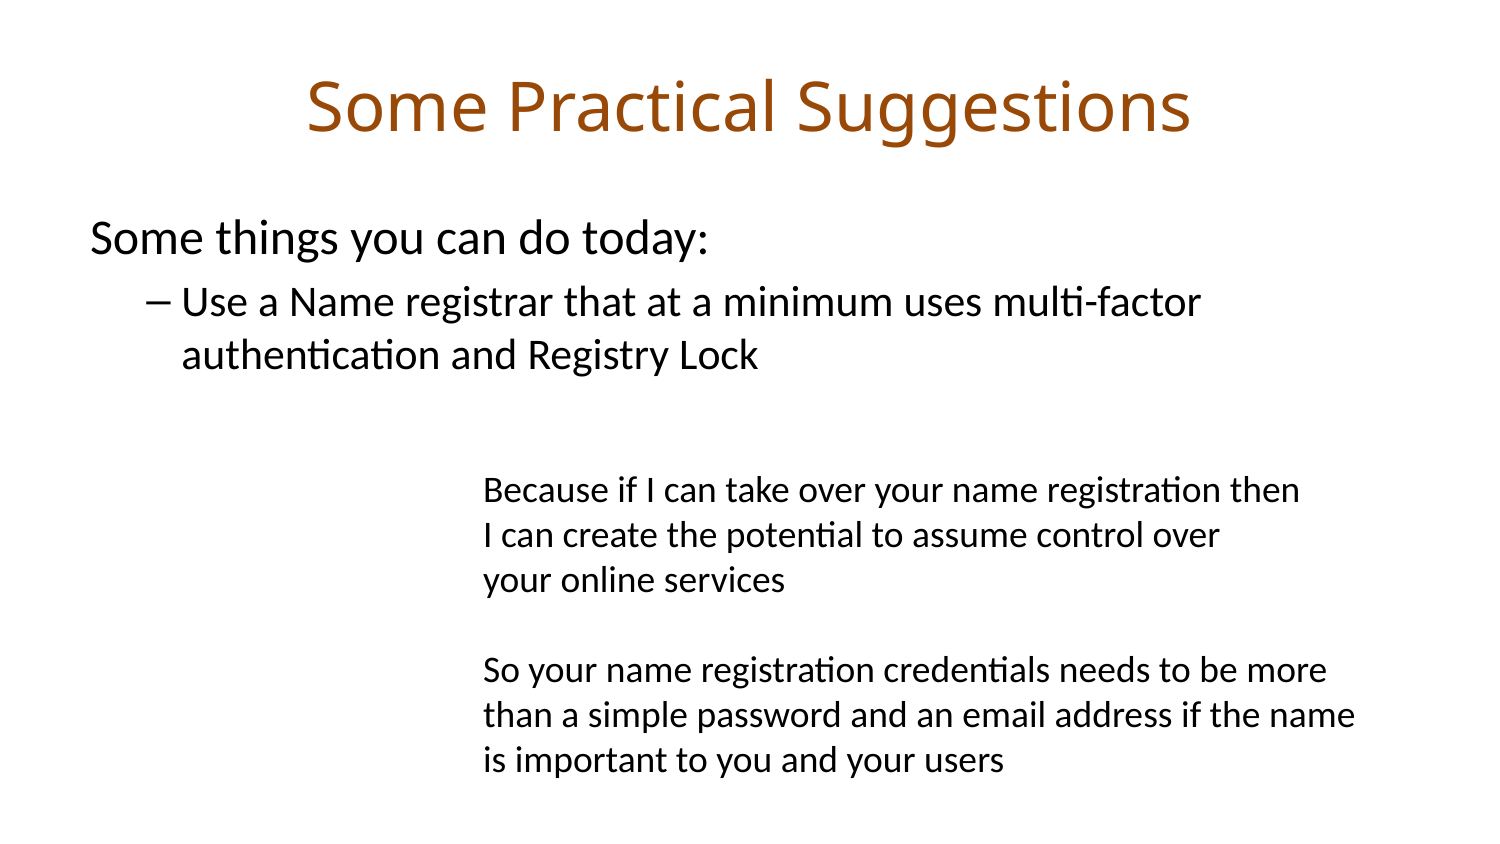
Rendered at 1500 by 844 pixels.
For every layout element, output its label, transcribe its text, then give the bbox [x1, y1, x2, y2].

text_box Because if I can take over your name registration then I can create the potential to assume control over your online services So your name registration credentials needs to be more than a simple password and an email address if the name is important to you and your users [468, 457, 1403, 788]
title Some Practical Suggestions [75, 33, 1425, 175]
list Some things you can do today: Use a Name registrar that at a minimum uses multi-factor authentication and Registry Lock [75, 196, 1425, 754]
